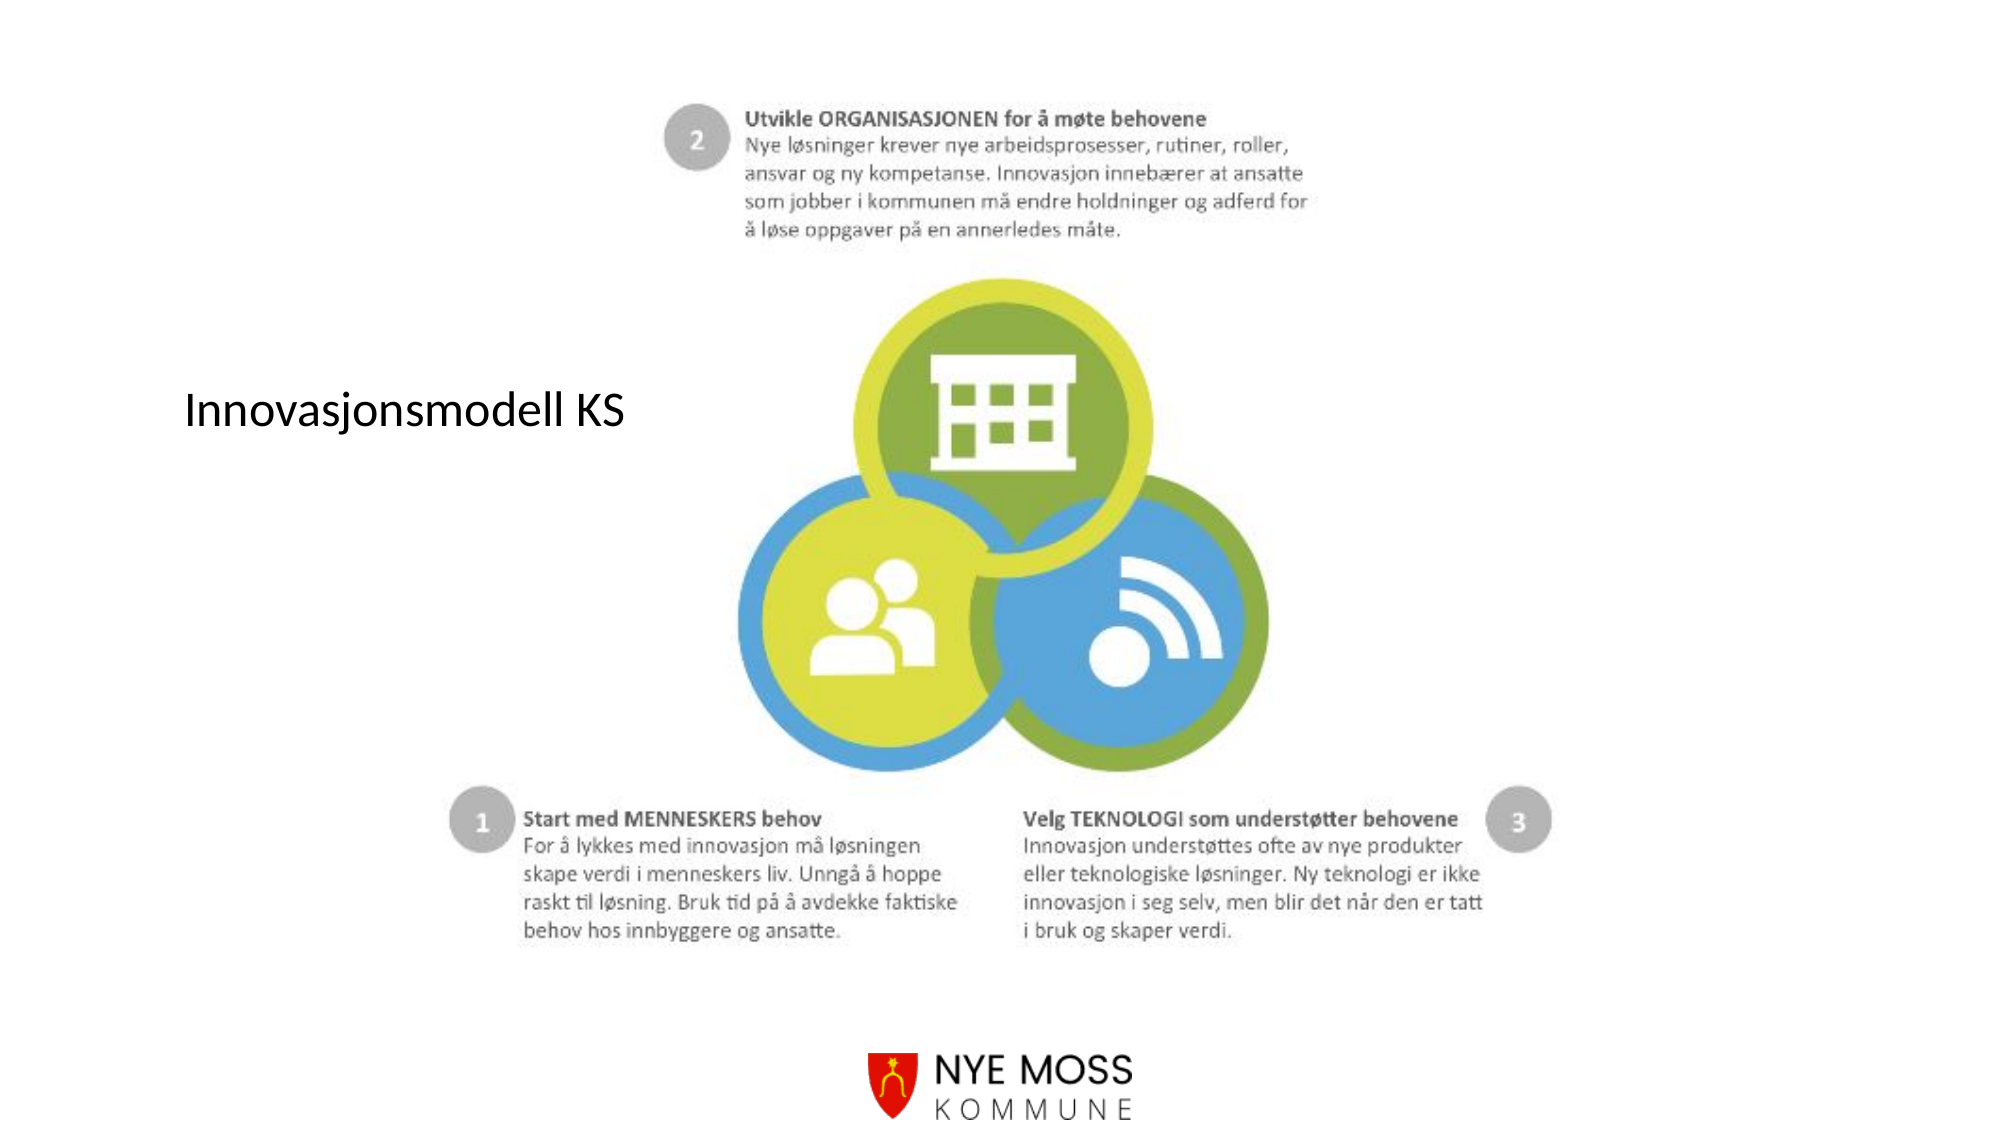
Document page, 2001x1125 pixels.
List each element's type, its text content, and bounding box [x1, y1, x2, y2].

picture [367, 42, 1601, 993]
text_box Innovasjonsmodell KS [169, 369, 367, 444]
picture [868, 1053, 1132, 1120]
